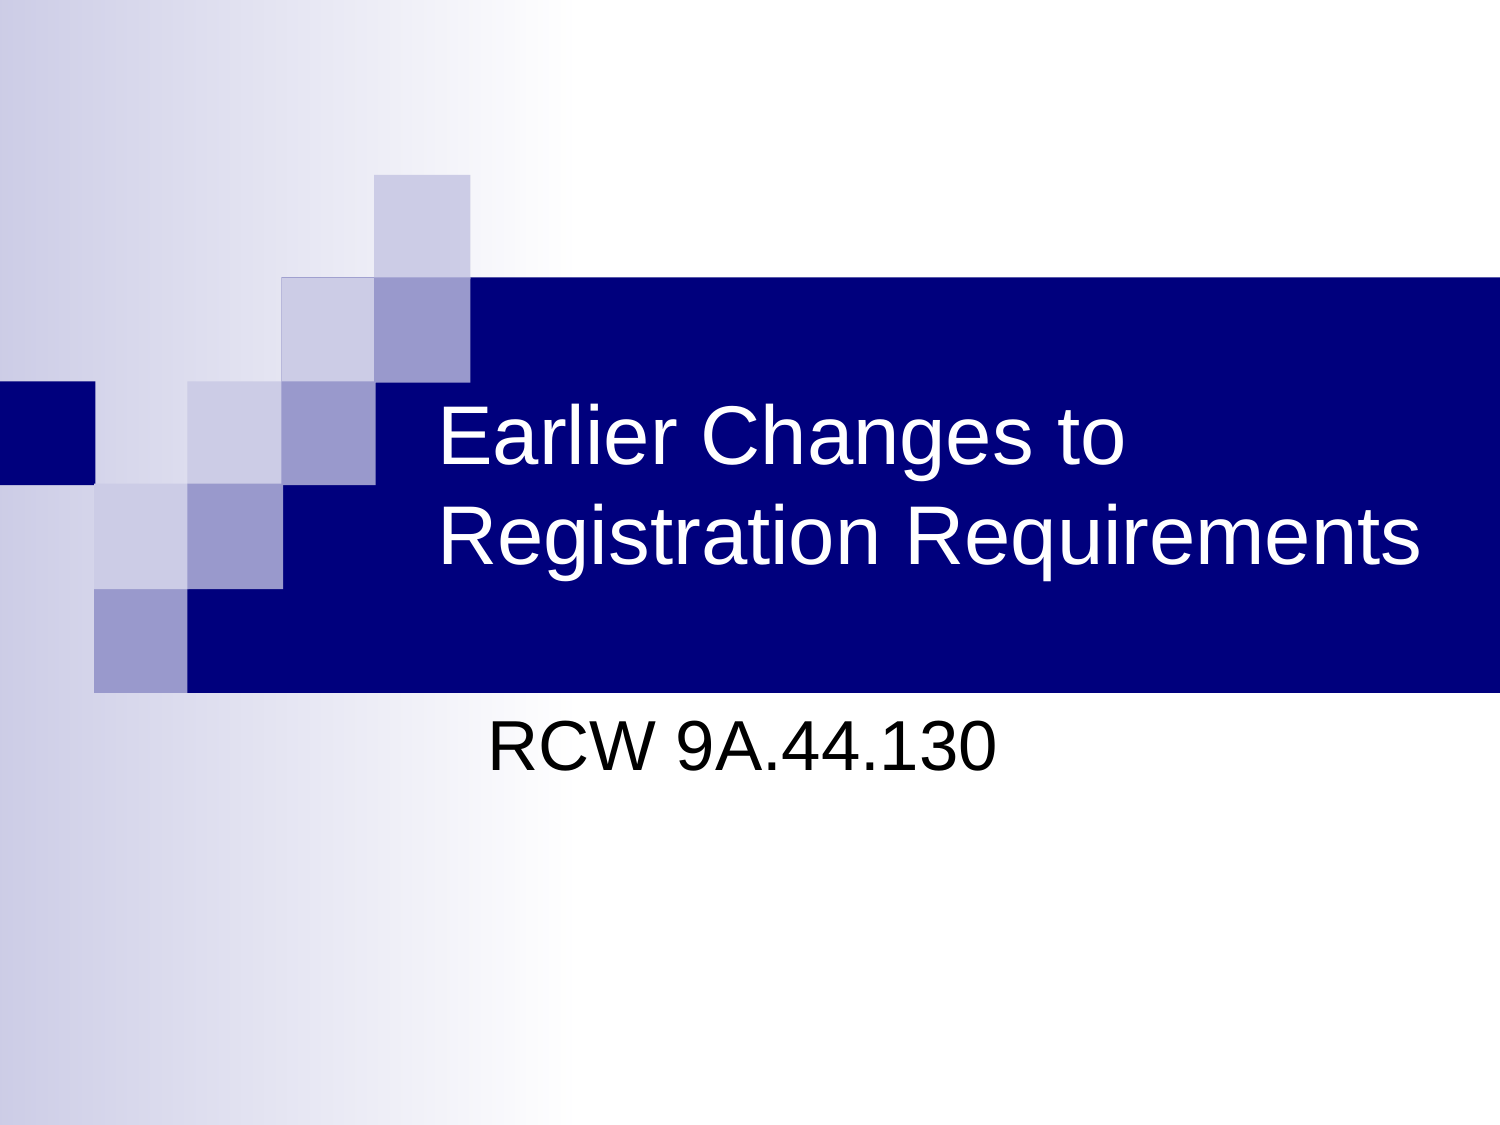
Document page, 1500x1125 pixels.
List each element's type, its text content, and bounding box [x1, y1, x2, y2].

title Earlier Changes to Registration Requirements [436, 299, 1426, 663]
list RCW 9A.44.130 [486, 699, 1476, 988]
